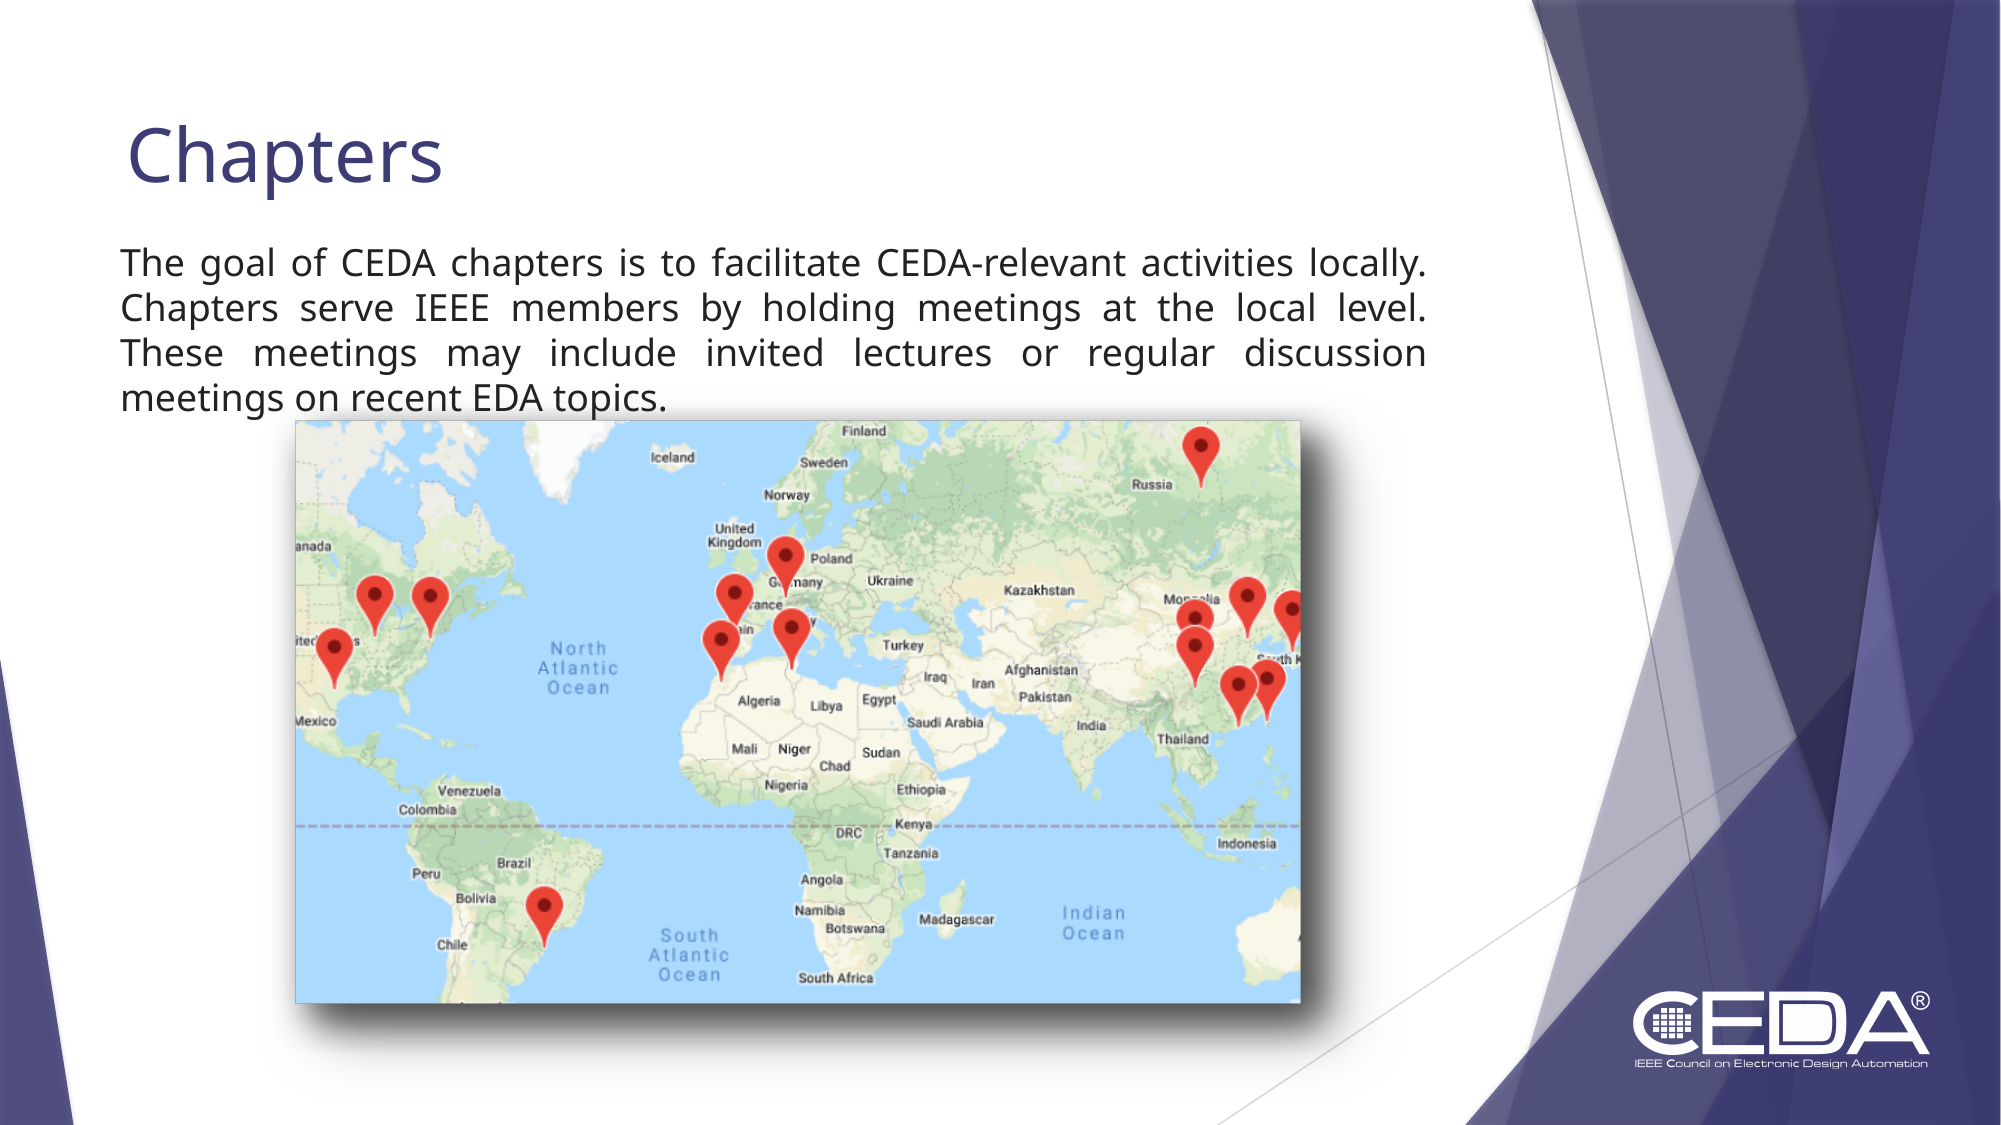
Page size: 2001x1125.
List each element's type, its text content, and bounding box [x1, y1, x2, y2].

text_box The goal of CEDA chapters is to facilitate CEDA-relevant activities locally. Chapters serve IEEE members by holding meetings at the local level. These meetings may include invited lectures or regular discussion meetings on recent EDA topics. [105, 231, 1444, 427]
picture [260, 408, 1372, 1052]
title Chapters [111, 99, 1522, 303]
picture [1633, 991, 1930, 1069]
